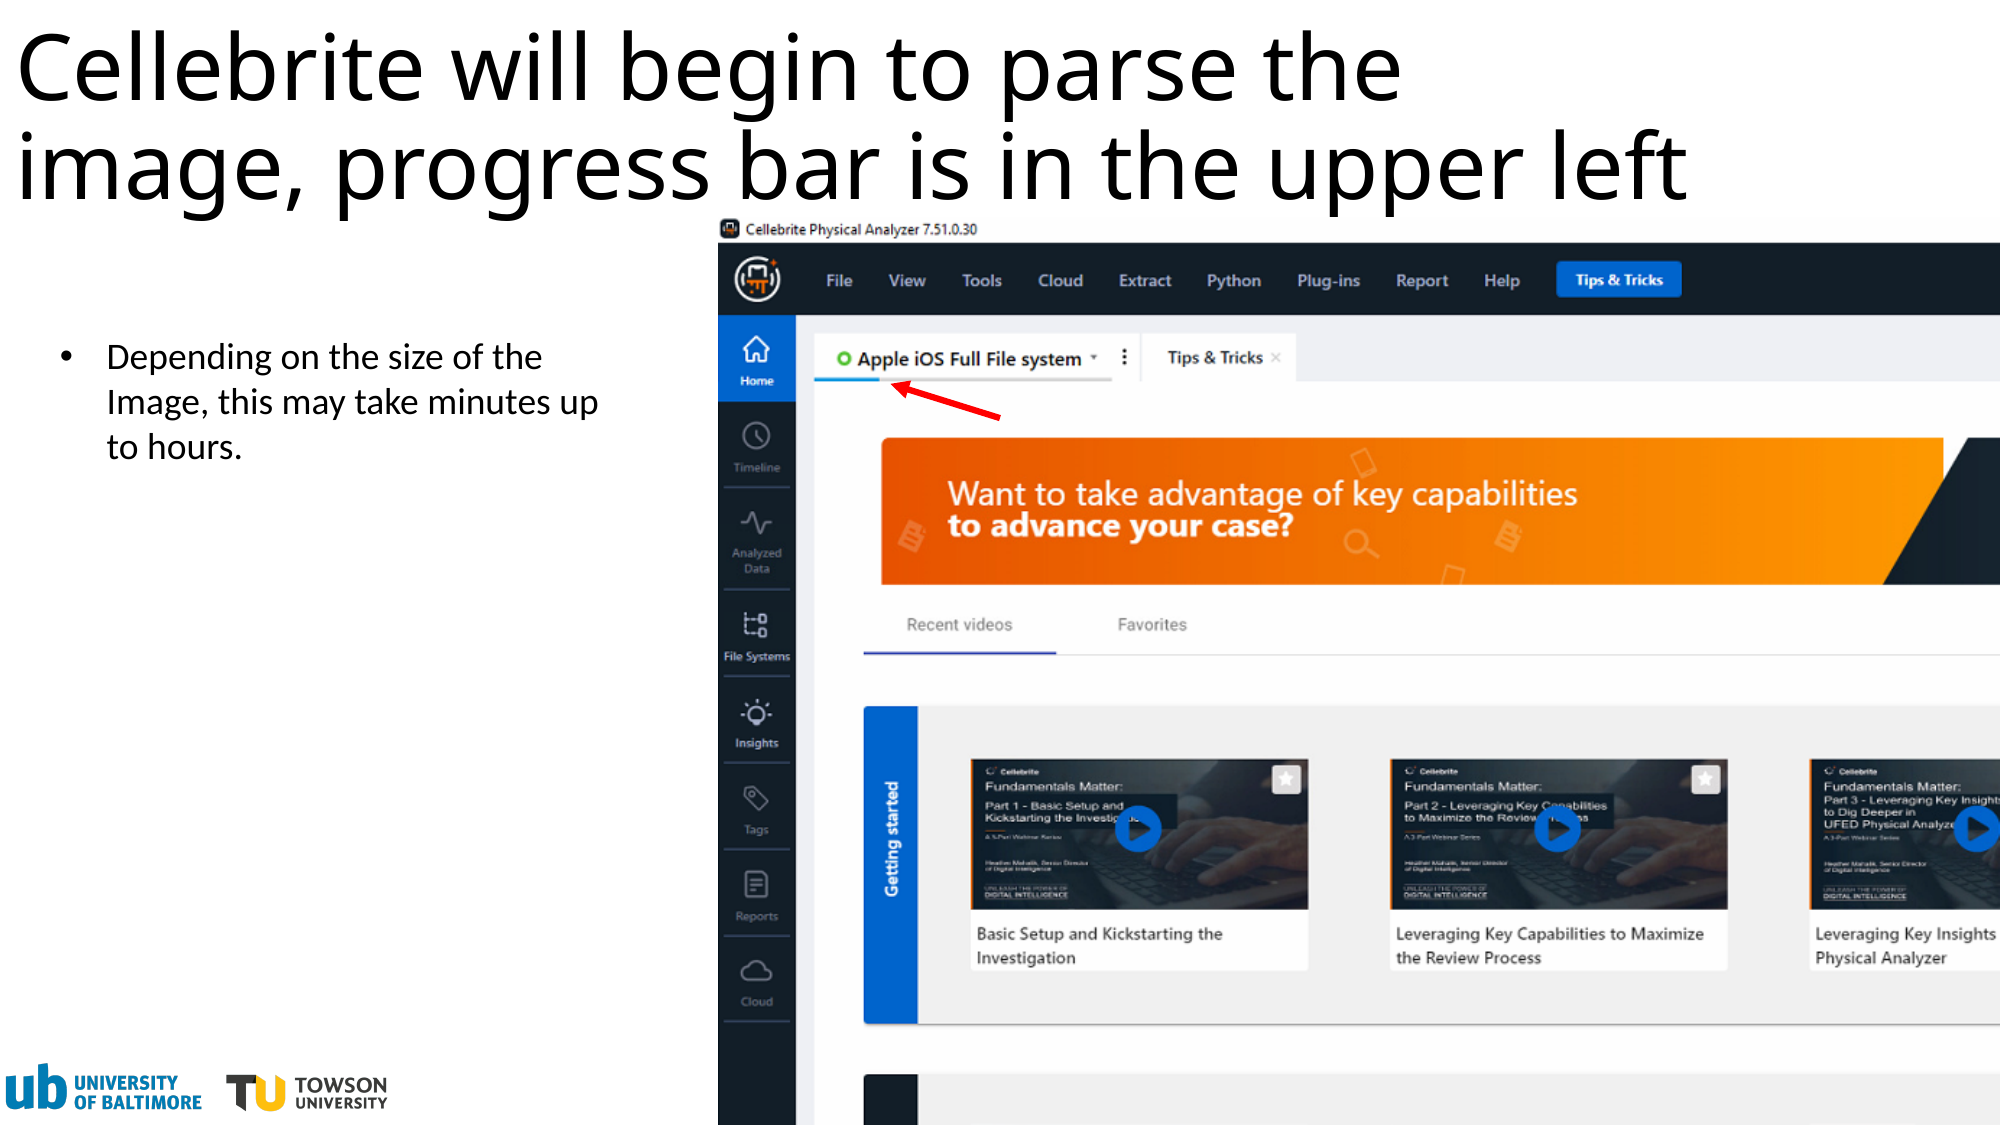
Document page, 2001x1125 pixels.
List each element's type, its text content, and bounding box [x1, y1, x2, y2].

title Cellebrite will begin to parse the image, progress bar is in the upper left [0, 11, 1725, 230]
text_box Depending on the size of the Image, this may take minutes up to hours. [45, 325, 632, 475]
picture [0, 1031, 407, 1125]
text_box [890, 383, 1000, 419]
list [718, 216, 2000, 1125]
